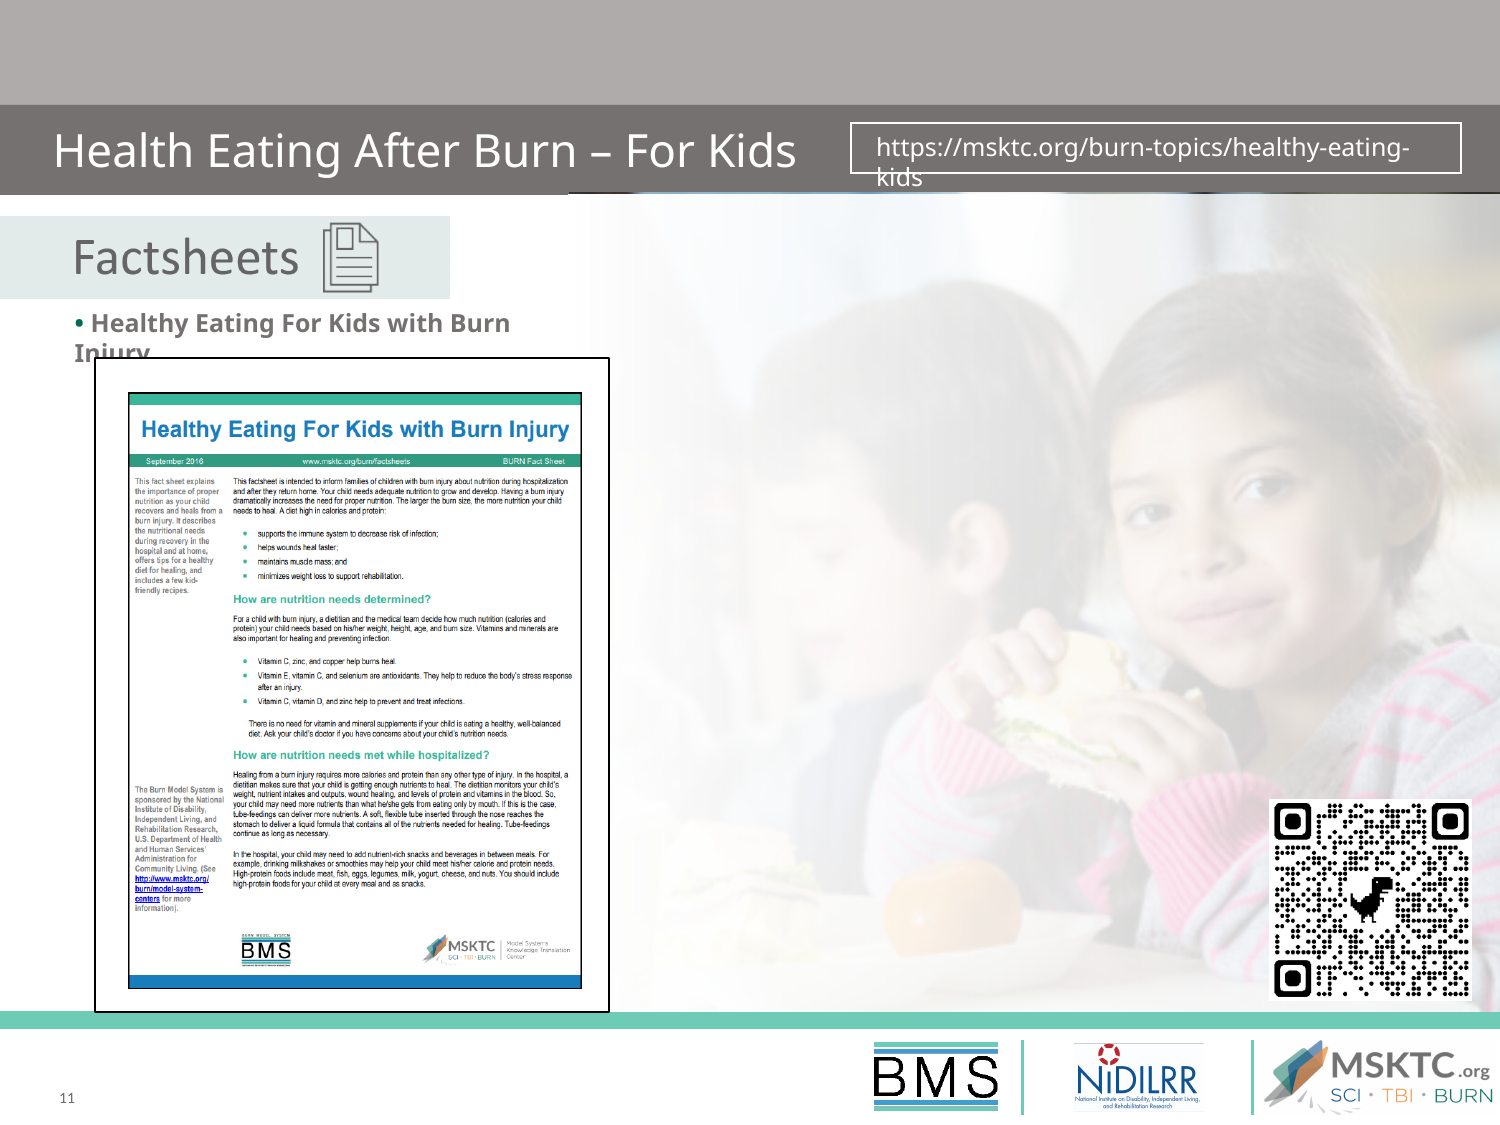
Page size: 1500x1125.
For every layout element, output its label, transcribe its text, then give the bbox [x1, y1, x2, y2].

text_box • Healthy Eating For Kids with Burn Injury [59, 300, 568, 375]
text_box [850, 122, 1461, 174]
picture [0, 216, 450, 299]
picture [1073, 1043, 1204, 1112]
text_box https://msktc.org/burn-topics/healthy-eating-kids [861, 123, 1472, 192]
picture [874, 1042, 998, 1111]
picture [1264, 1040, 1495, 1115]
picture [95, 192, 1500, 1012]
title Health Eating After Burn – For Kids [0, 104, 1500, 195]
slide_number 11 [56, 1088, 76, 1107]
